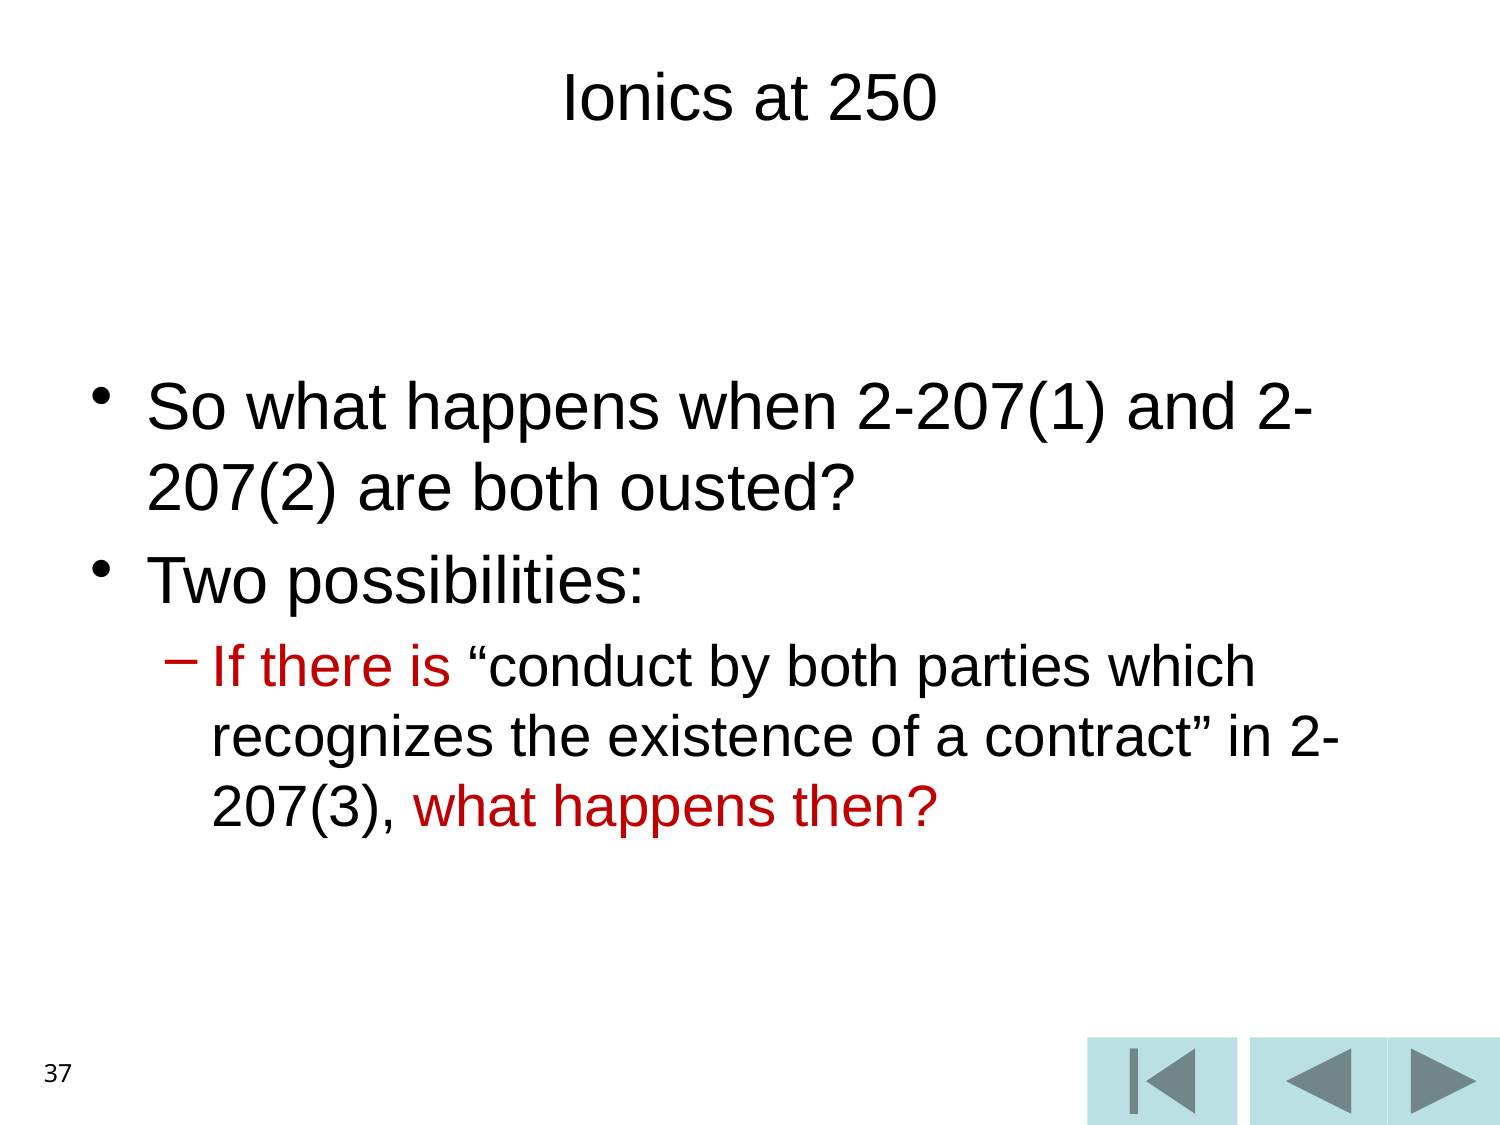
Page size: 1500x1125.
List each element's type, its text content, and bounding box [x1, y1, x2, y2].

list So what happens when 2-207(1) and 2-207(2) are both ousted? Two possibilities: If there is “conduct by both parties which recognizes the existence of a contract” in 2-207(3), what happens then? [75, 262, 1425, 1005]
title Ionics at 250 [0, 0, 1500, 188]
slide_number 37 [0, 1049, 88, 1125]
